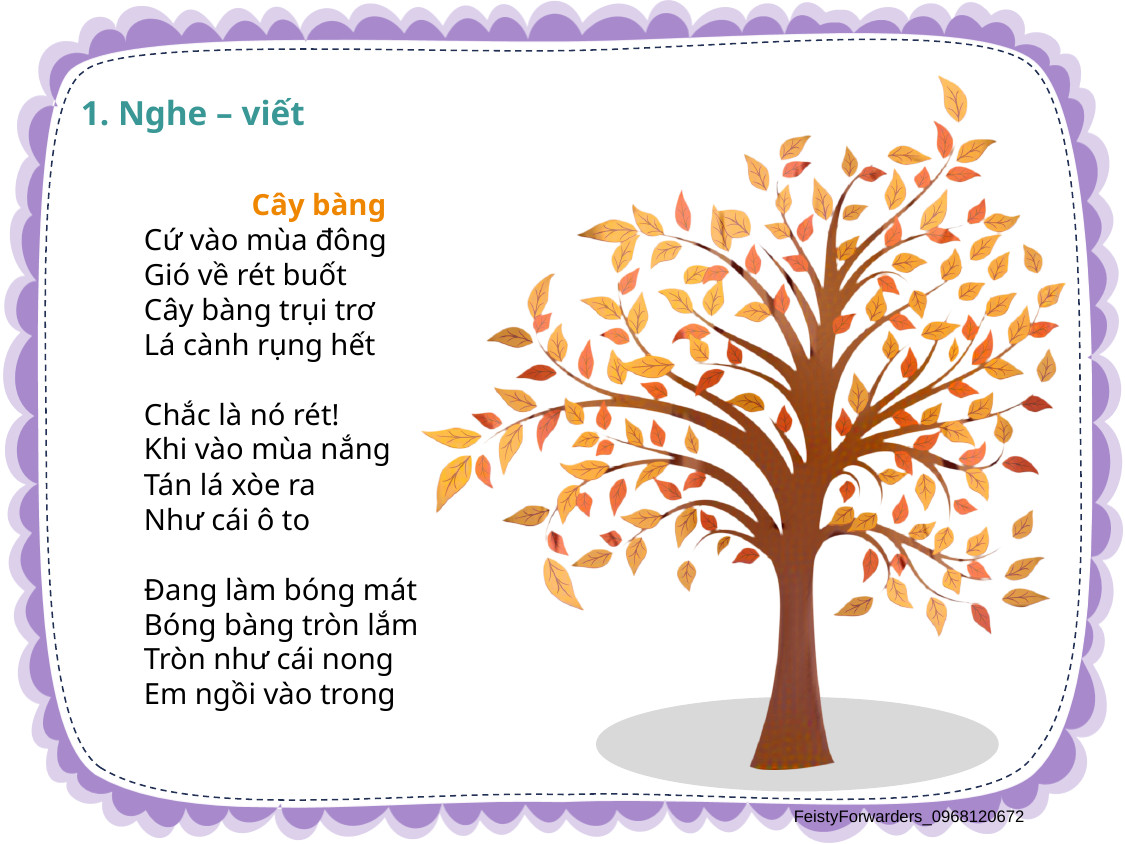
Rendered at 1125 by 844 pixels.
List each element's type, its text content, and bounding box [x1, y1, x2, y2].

text_box 1. Nghe – viết [66, 64, 1059, 140]
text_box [419, 73, 1068, 790]
picture [0, 0, 1125, 844]
text_box Cây bàng Cứ vào mùa đông Gió về rét buốt Cây bàng trụi trơ Lá cành rụng hết Chắc là nó rét! Khi vào mùa nắng Tán lá xòe ra Như cái ô to Đang làm bóng mát Bóng bàng tròn lắm Tròn như cái nong Em ngồi vào trong [129, 178, 414, 718]
